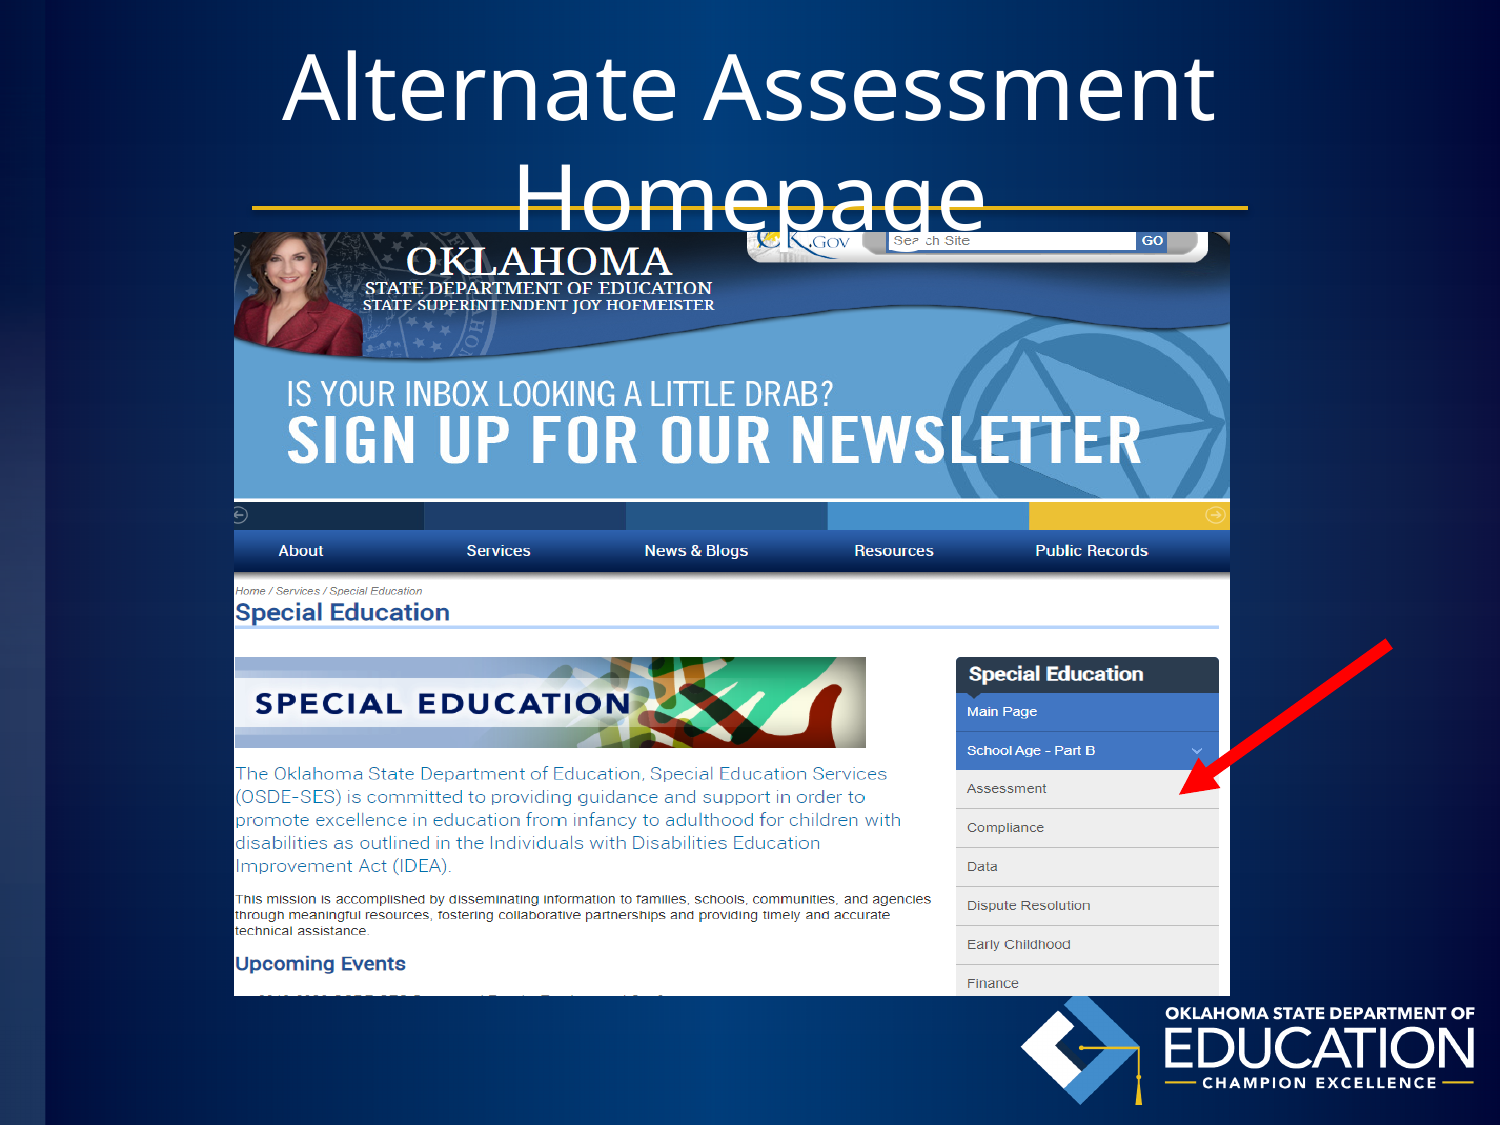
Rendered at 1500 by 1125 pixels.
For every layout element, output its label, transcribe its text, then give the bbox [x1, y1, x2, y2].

picture [0, 0, 1500, 1125]
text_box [1178, 643, 1390, 795]
title Alternate Assessment Homepage [75, 45, 1425, 233]
